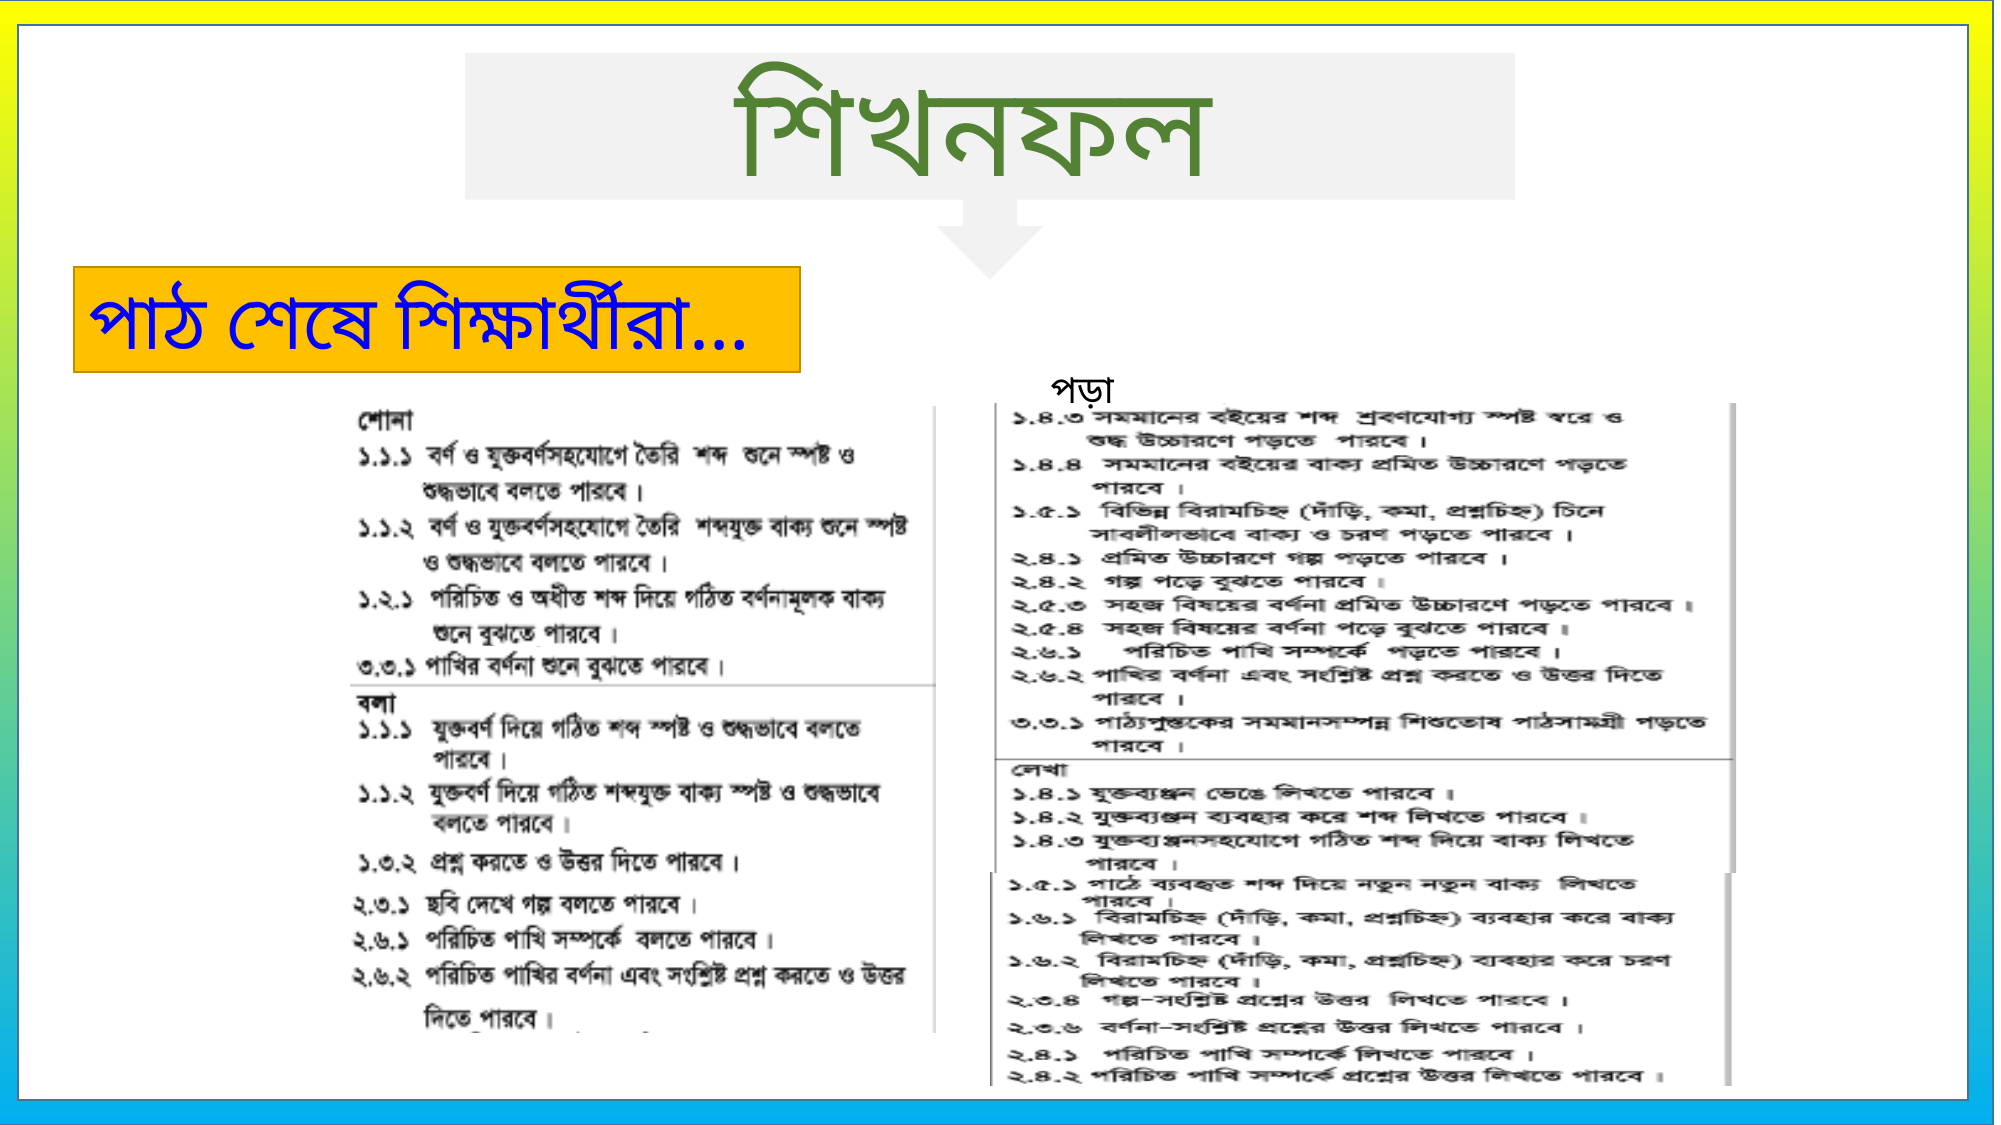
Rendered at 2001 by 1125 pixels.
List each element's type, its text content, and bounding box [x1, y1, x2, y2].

text_box শিখনফল [461, 49, 1519, 285]
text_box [990, 403, 1737, 1086]
text_box পড়া [1035, 358, 1204, 403]
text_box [349, 406, 943, 1033]
text_box পাঠ শেষে শিক্ষার্থীরা… [73, 266, 801, 373]
text_box [0, 0, 1994, 1125]
